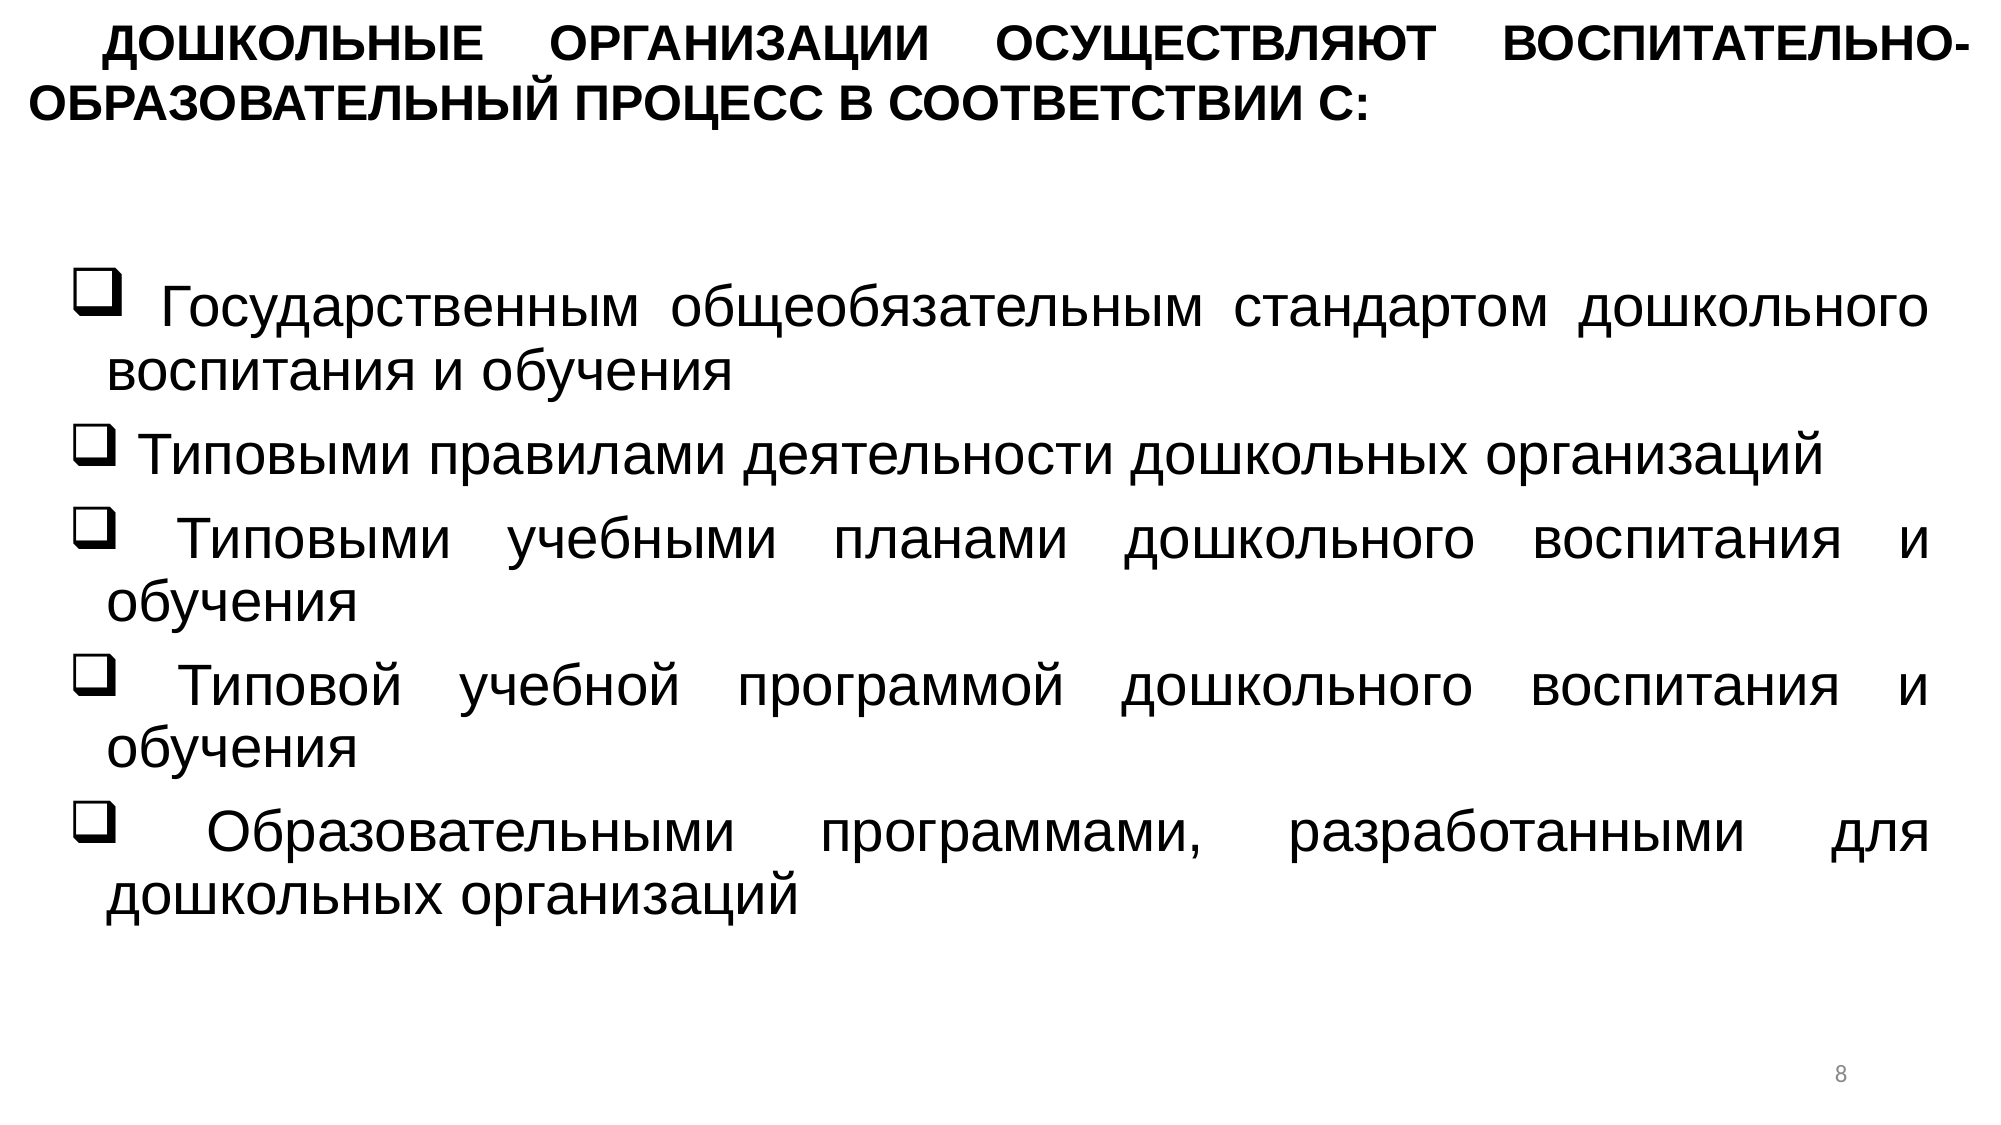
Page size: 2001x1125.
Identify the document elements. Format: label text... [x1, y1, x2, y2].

slide_number 8 [1412, 1042, 1863, 1103]
title ДОШКОЛЬНЫЕ ОРГАНИЗАЦИИ ОСУЩЕСТВЛЯЮТ ВОСПИТАТЕЛЬНО-ОБРАЗОВАТЕЛЬНЫЙ ПРОЦЕСС В СООТВЕТСТВИИ С: [13, 0, 1987, 141]
list Государственным общеобязательным стандартом дошкольного воспитания и обучения Типовыми правилами деятельности дошкольных организаций Типовыми учебными планами дошкольного воспитания и обучения Типовой учебной программой дошкольного воспитания и обучения Образовательными программами, разработанными для дошкольных организаций [53, 260, 1947, 975]
